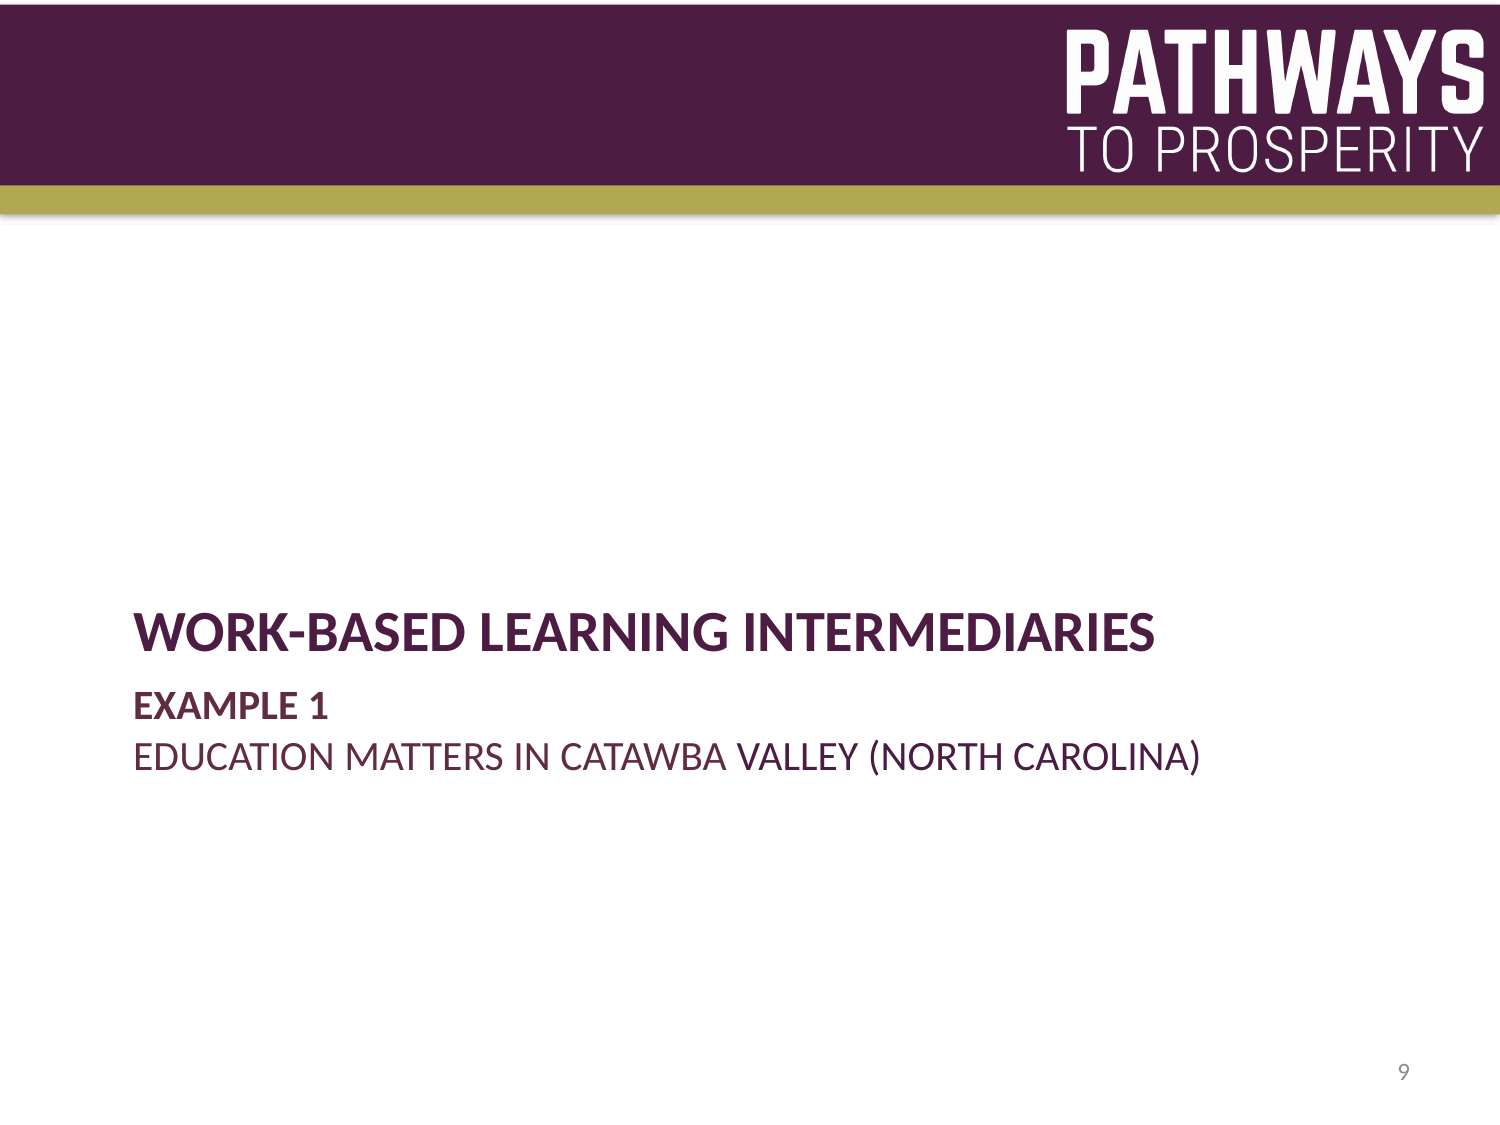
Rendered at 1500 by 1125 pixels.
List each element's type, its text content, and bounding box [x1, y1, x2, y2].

title Example 1 Education Matters in Catawba Valley (North Carolina) [118, 671, 1340, 895]
picture [1050, 18, 1500, 184]
slide_number 9 [1074, 1040, 1425, 1101]
list WORK-BASED LEARNING INTERMEDIARIES [118, 424, 1340, 671]
